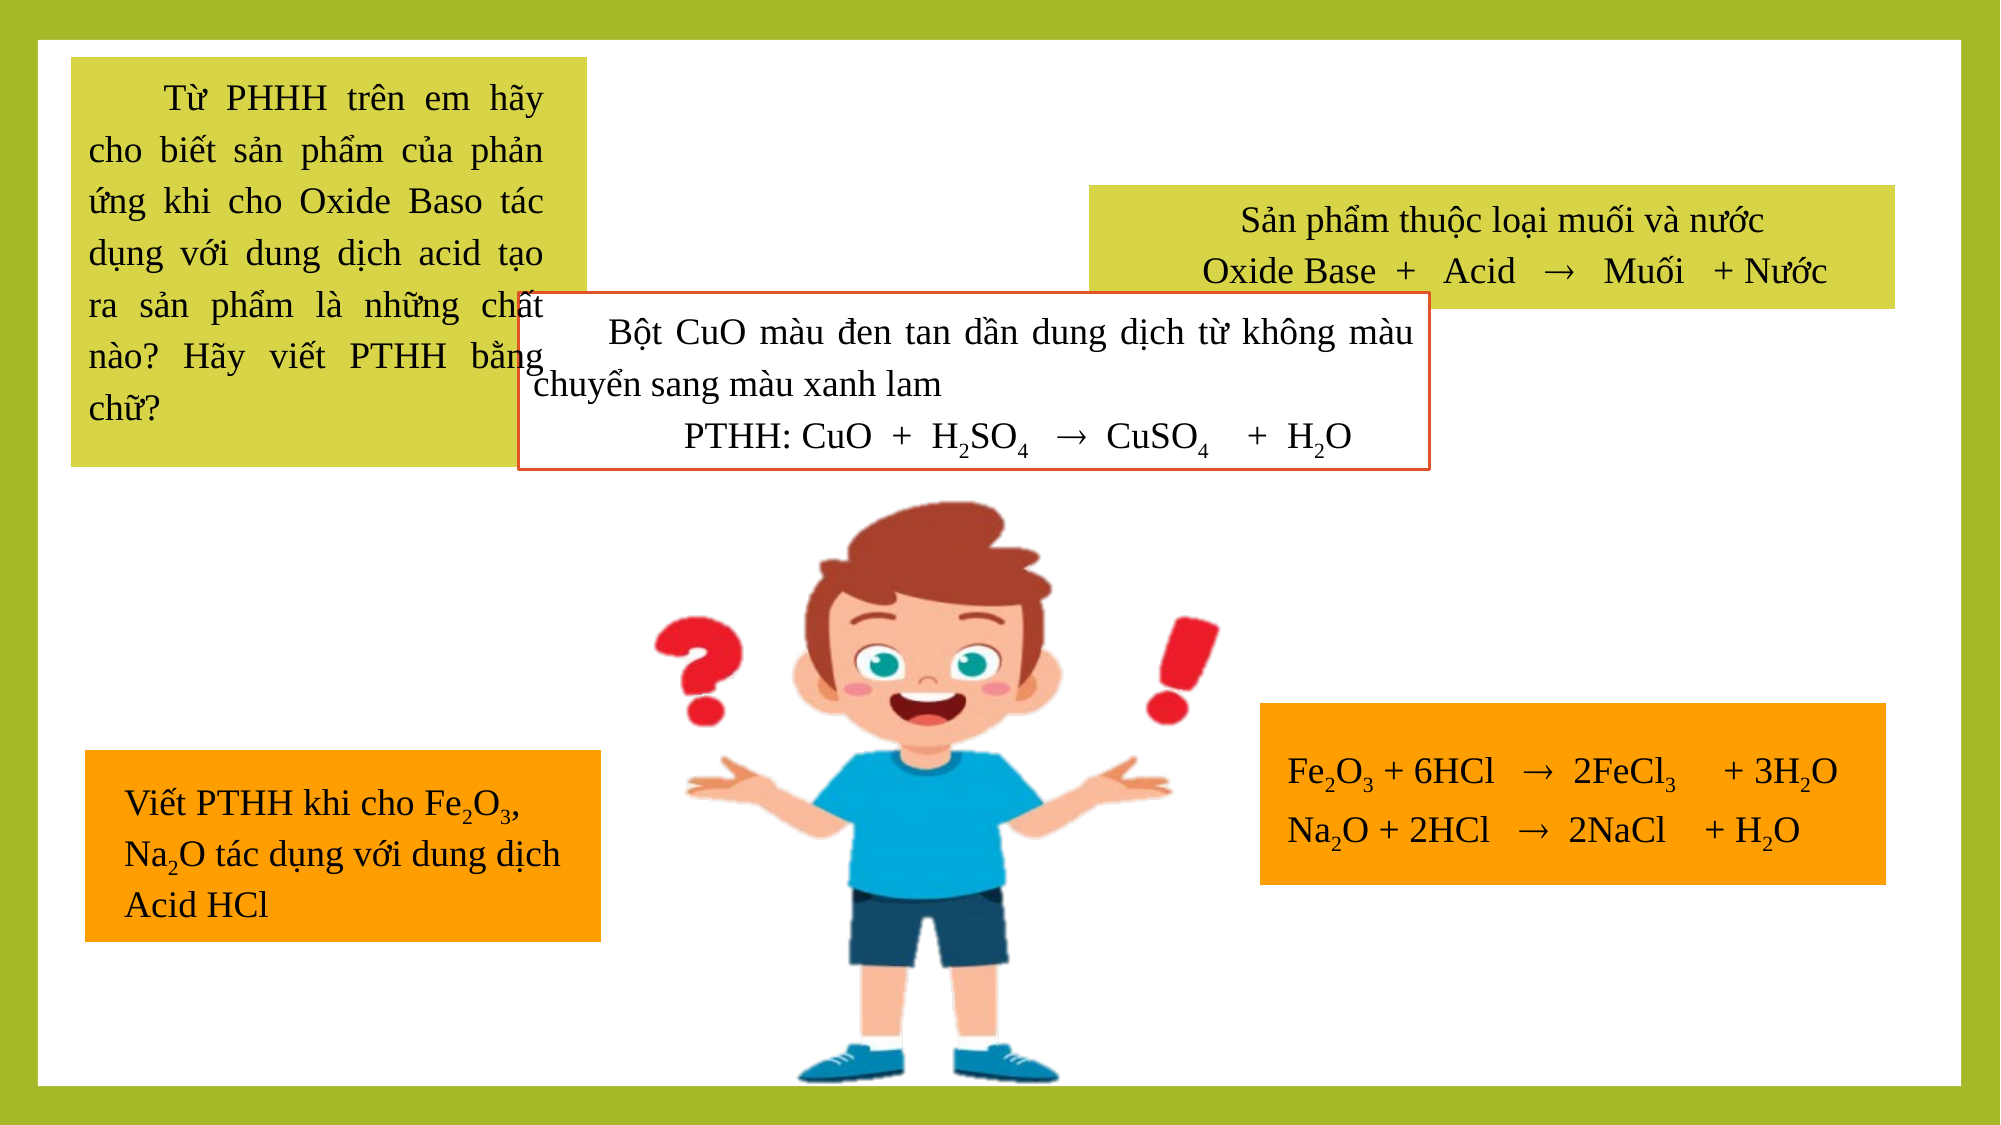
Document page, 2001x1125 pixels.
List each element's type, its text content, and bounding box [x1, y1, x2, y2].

text_box Bột CuO màu đen tan dần dung dịch từ không màu chuyển sang màu xanh lam PTHH: CuO + H2SO4  CuSO4 + H2O [517, 291, 1431, 471]
text_box Viết PTHH khi cho Fe2O3, Na2O tác dụng với dung dịch Acid HCl [109, 770, 577, 933]
text_box [1080, 176, 1903, 318]
text_box Sản phẩm thuộc loại muối và nước Oxide Base + Acid  Muối + Nước [1112, 180, 1871, 299]
text_box [1251, 864, 1895, 894]
picture [642, 499, 1227, 1089]
text_box Từ PHHH trên em hãy cho biết sản phẩm của phản ứng khi cho Oxide Baso tác dụng với dung dịch acid tạo ra sản phẩm là những chất nào? Hãy viết PTHH bằng chữ? [73, 58, 559, 436]
text_box Fe2O3 + 6HCl  2FeCl3 + 3H2O Na2O + 2HCl  2NaCl + H2O [1232, 730, 1939, 864]
text_box [62, 48, 596, 476]
text_box [76, 741, 610, 951]
text_box [1251, 694, 1895, 730]
